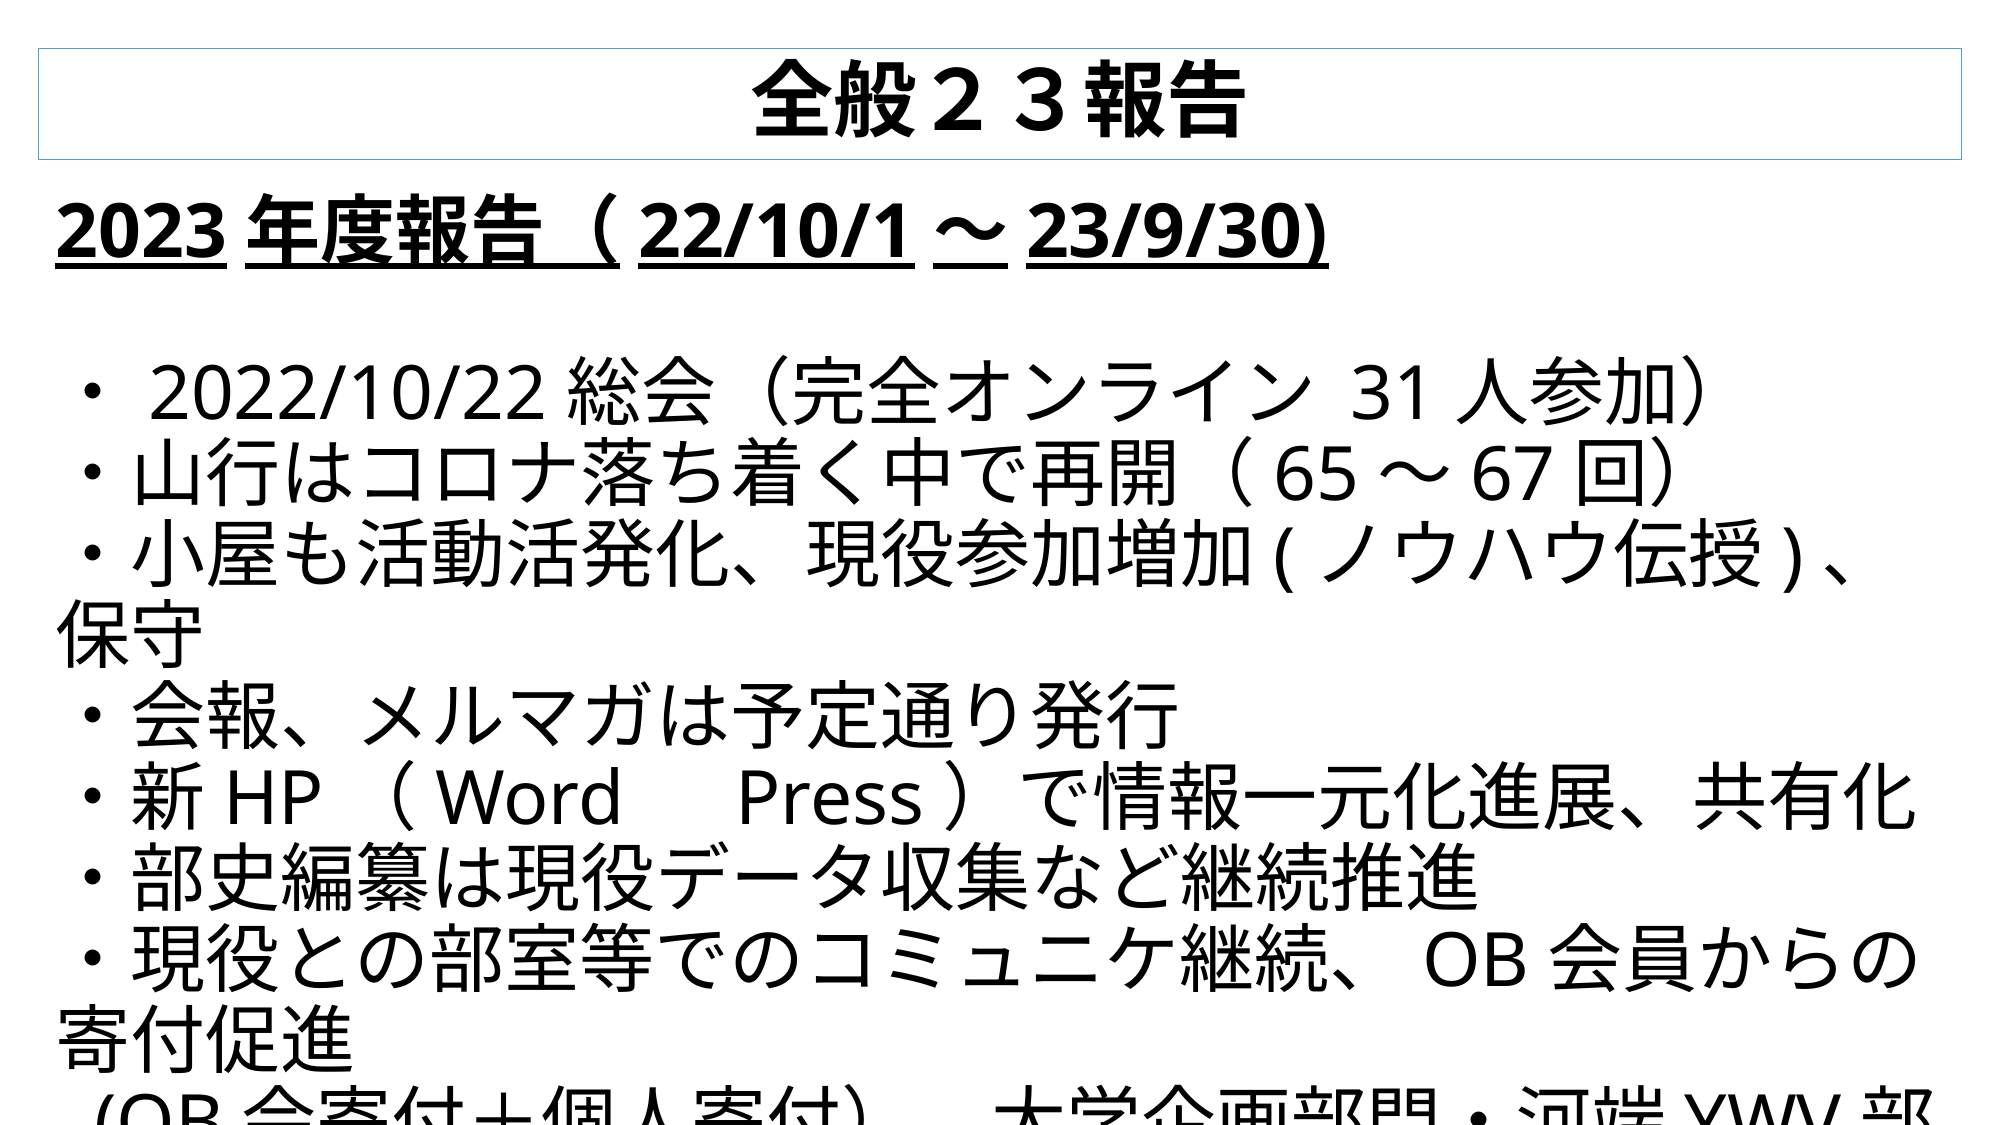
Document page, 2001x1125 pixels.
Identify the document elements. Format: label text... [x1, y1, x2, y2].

title 全般２３報告 [38, 48, 1962, 160]
text_box 2023年度報告（22/10/1～23/9/30) ・2022/10/22総会（完全オンライン 31人参加） ・山行はコロナ落ち着く中で再開（65～67回） ・小屋も活動活発化、現役参加増加(ノウハウ伝授)、保守 ・会報、メルマガは予定通り発行 ・新HP（Word Press）で情報一元化進展、共有化 ・部史編纂は現役データ収集など継続推進 ・現役との部室等でのコミュニケ継続、OB会員からの寄付促進 (OB会寄付＋個人寄付）。大学企画部門・河端YWV部長 先生コミュニケ（現役主将と）。 [40, 185, 1963, 1125]
